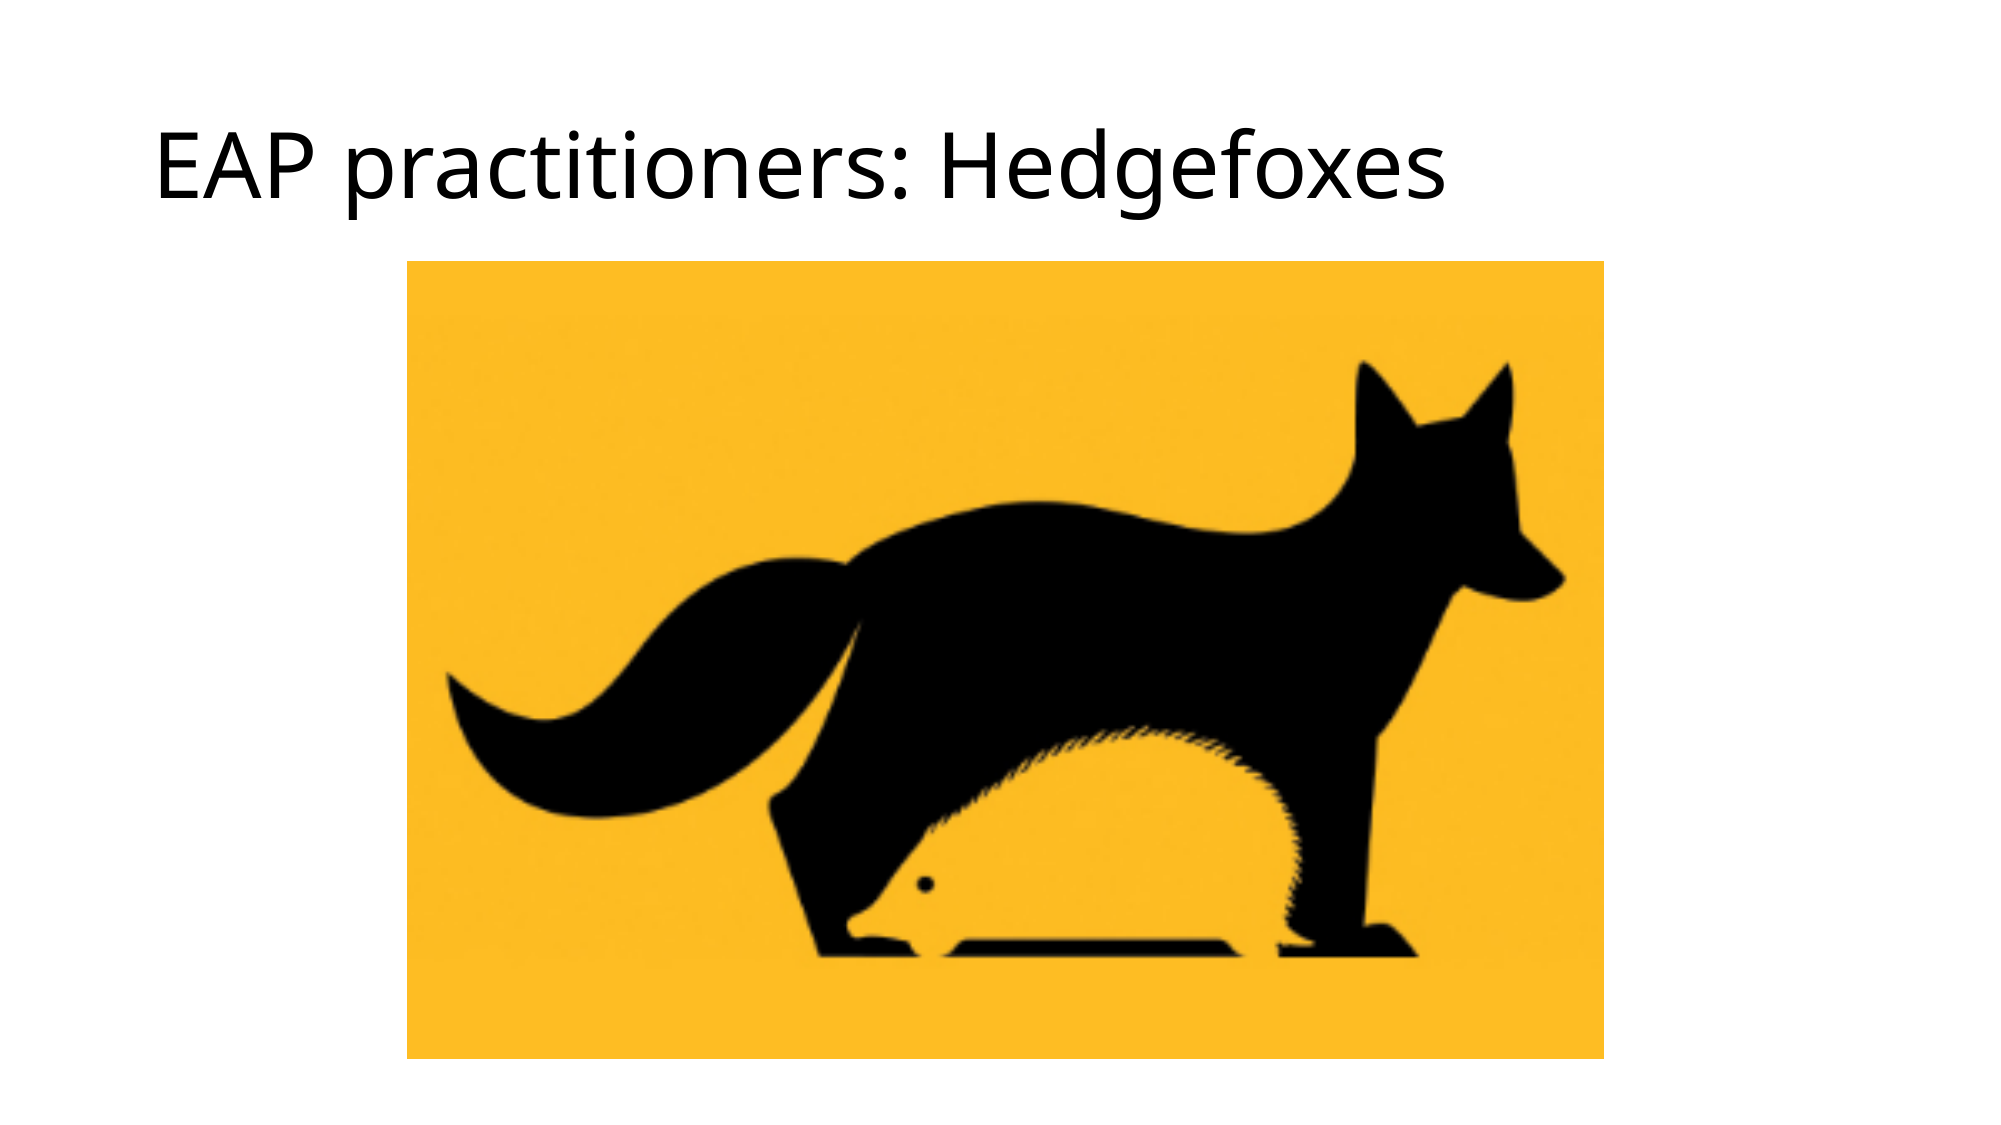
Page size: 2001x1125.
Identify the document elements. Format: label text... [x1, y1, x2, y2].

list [407, 261, 1604, 1059]
title EAP practitioners: Hedgefoxes [137, 59, 1863, 278]
